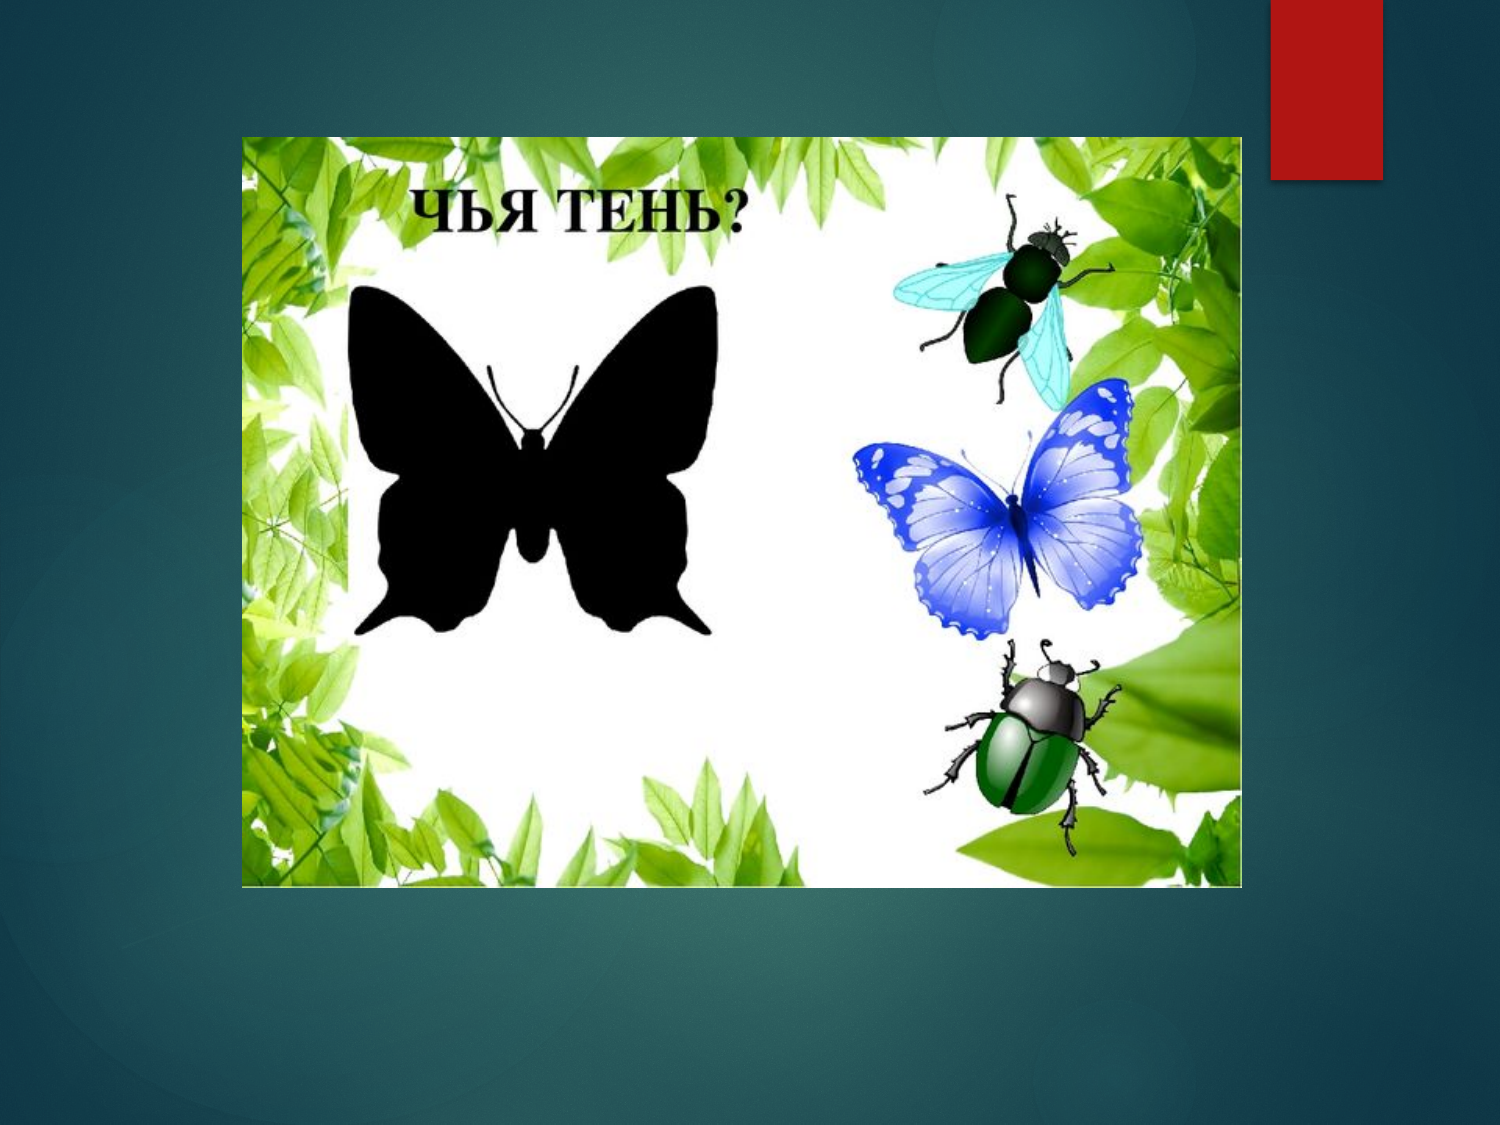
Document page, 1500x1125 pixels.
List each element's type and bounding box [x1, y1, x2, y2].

picture [241, 136, 1243, 888]
